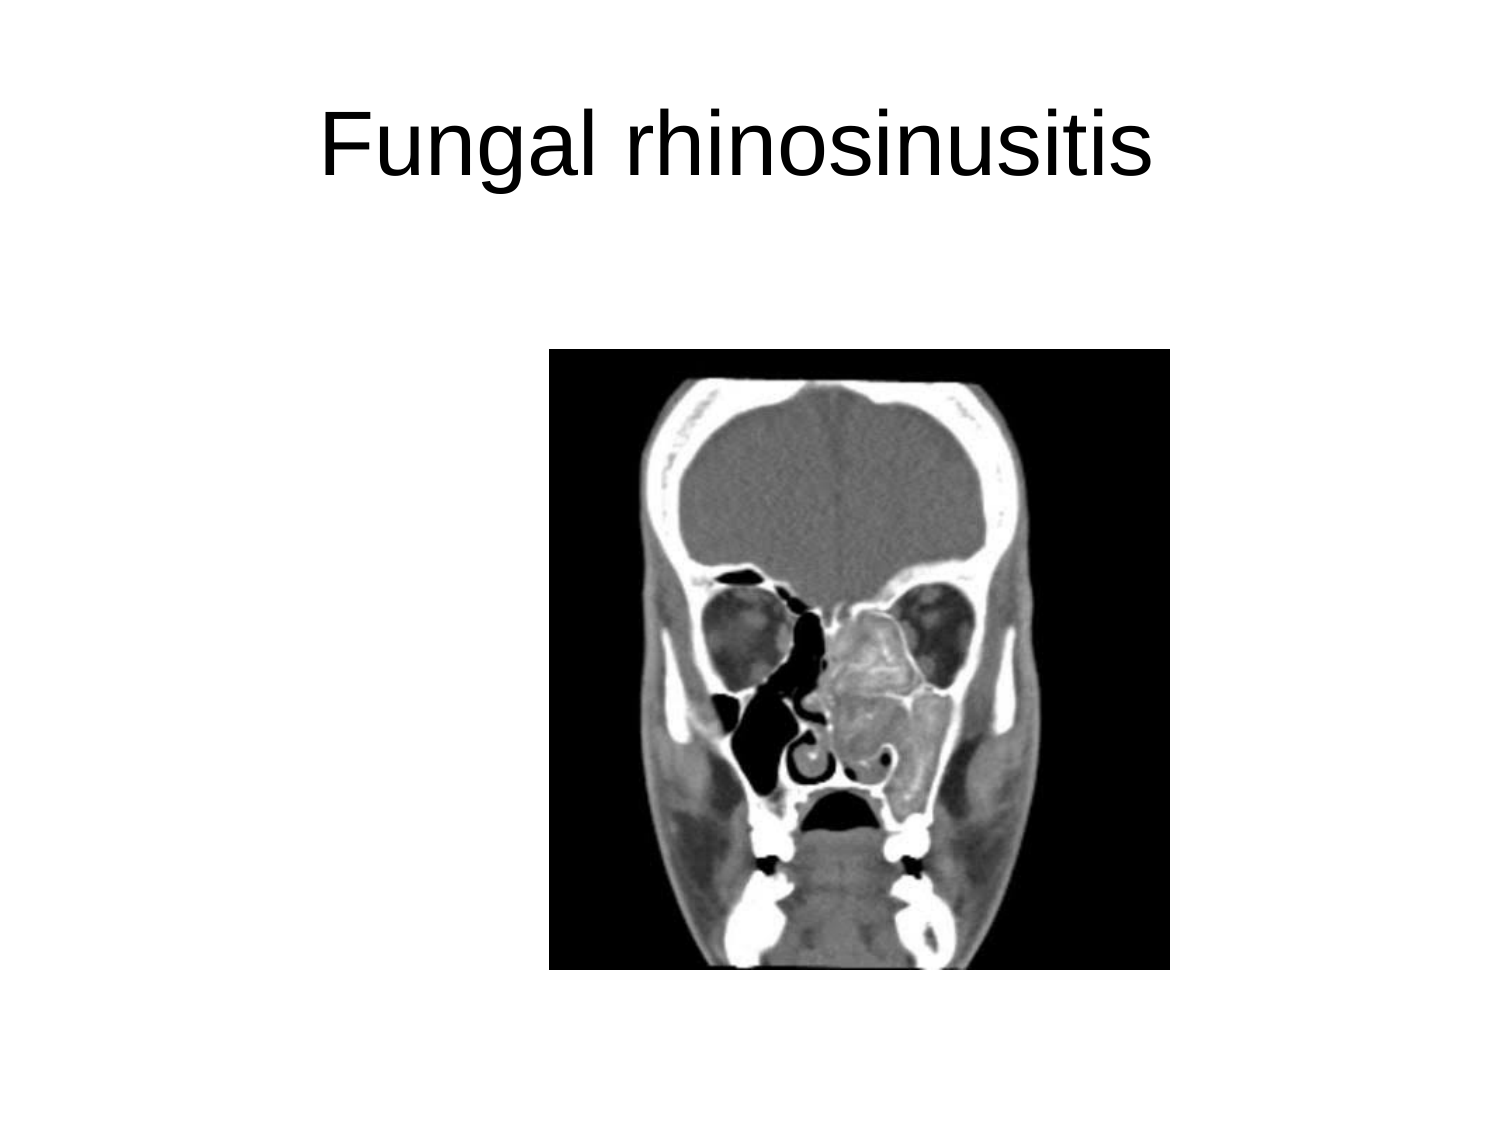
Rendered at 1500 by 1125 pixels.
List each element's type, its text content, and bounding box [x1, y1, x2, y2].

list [549, 349, 1170, 970]
title Fungal rhinosinusitis [74, 44, 1426, 233]
